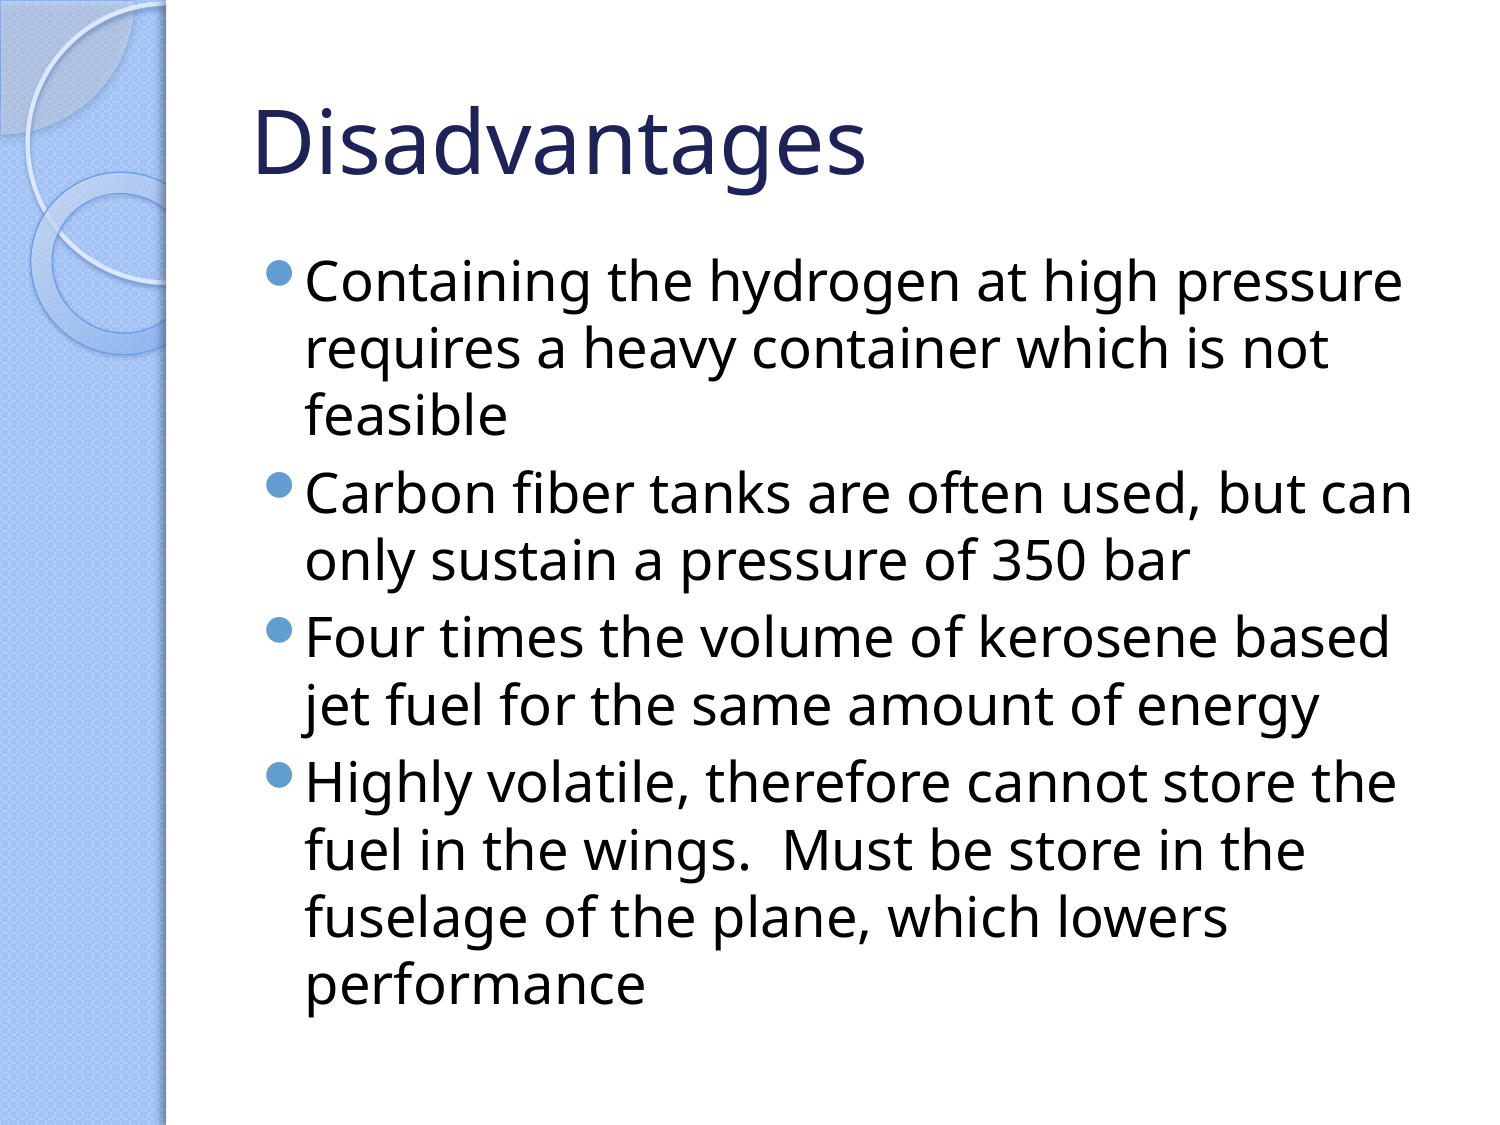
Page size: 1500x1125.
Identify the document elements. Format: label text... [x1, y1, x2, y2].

title Disadvantages [235, 45, 1466, 233]
list Containing the hydrogen at high pressure requires a heavy container which is not feasible Carbon fiber tanks are often used, but can only sustain a pressure of 350 bar Four times the volume of kerosene based jet fuel for the same amount of energy Highly volatile, therefore cannot store the fuel in the wings. Must be store in the fuselage of the plane, which lowers performance [235, 237, 1466, 1025]
